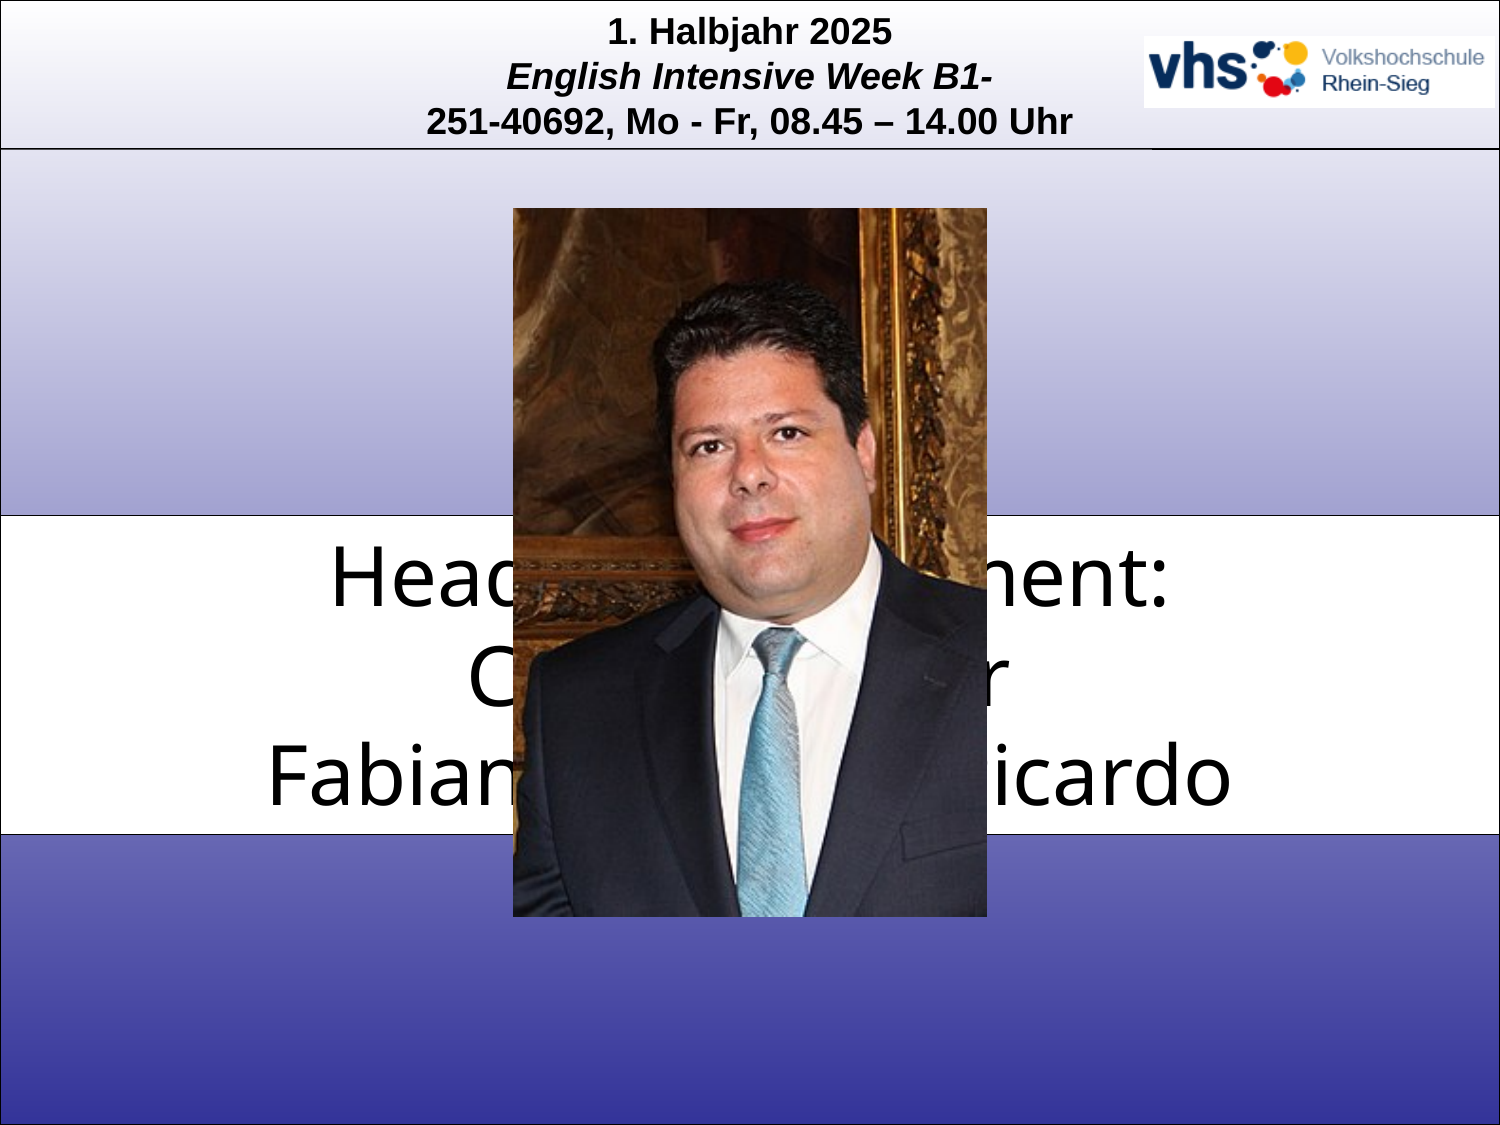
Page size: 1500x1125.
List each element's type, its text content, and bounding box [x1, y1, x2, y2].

title Head of Government: Chief Minister Fabian Raymond Picardo [991, 515, 1500, 835]
title Head of Government: Chief Minister Fabian Raymond Picardo [0, 515, 508, 835]
picture [1144, 36, 1495, 108]
picture [513, 207, 987, 917]
